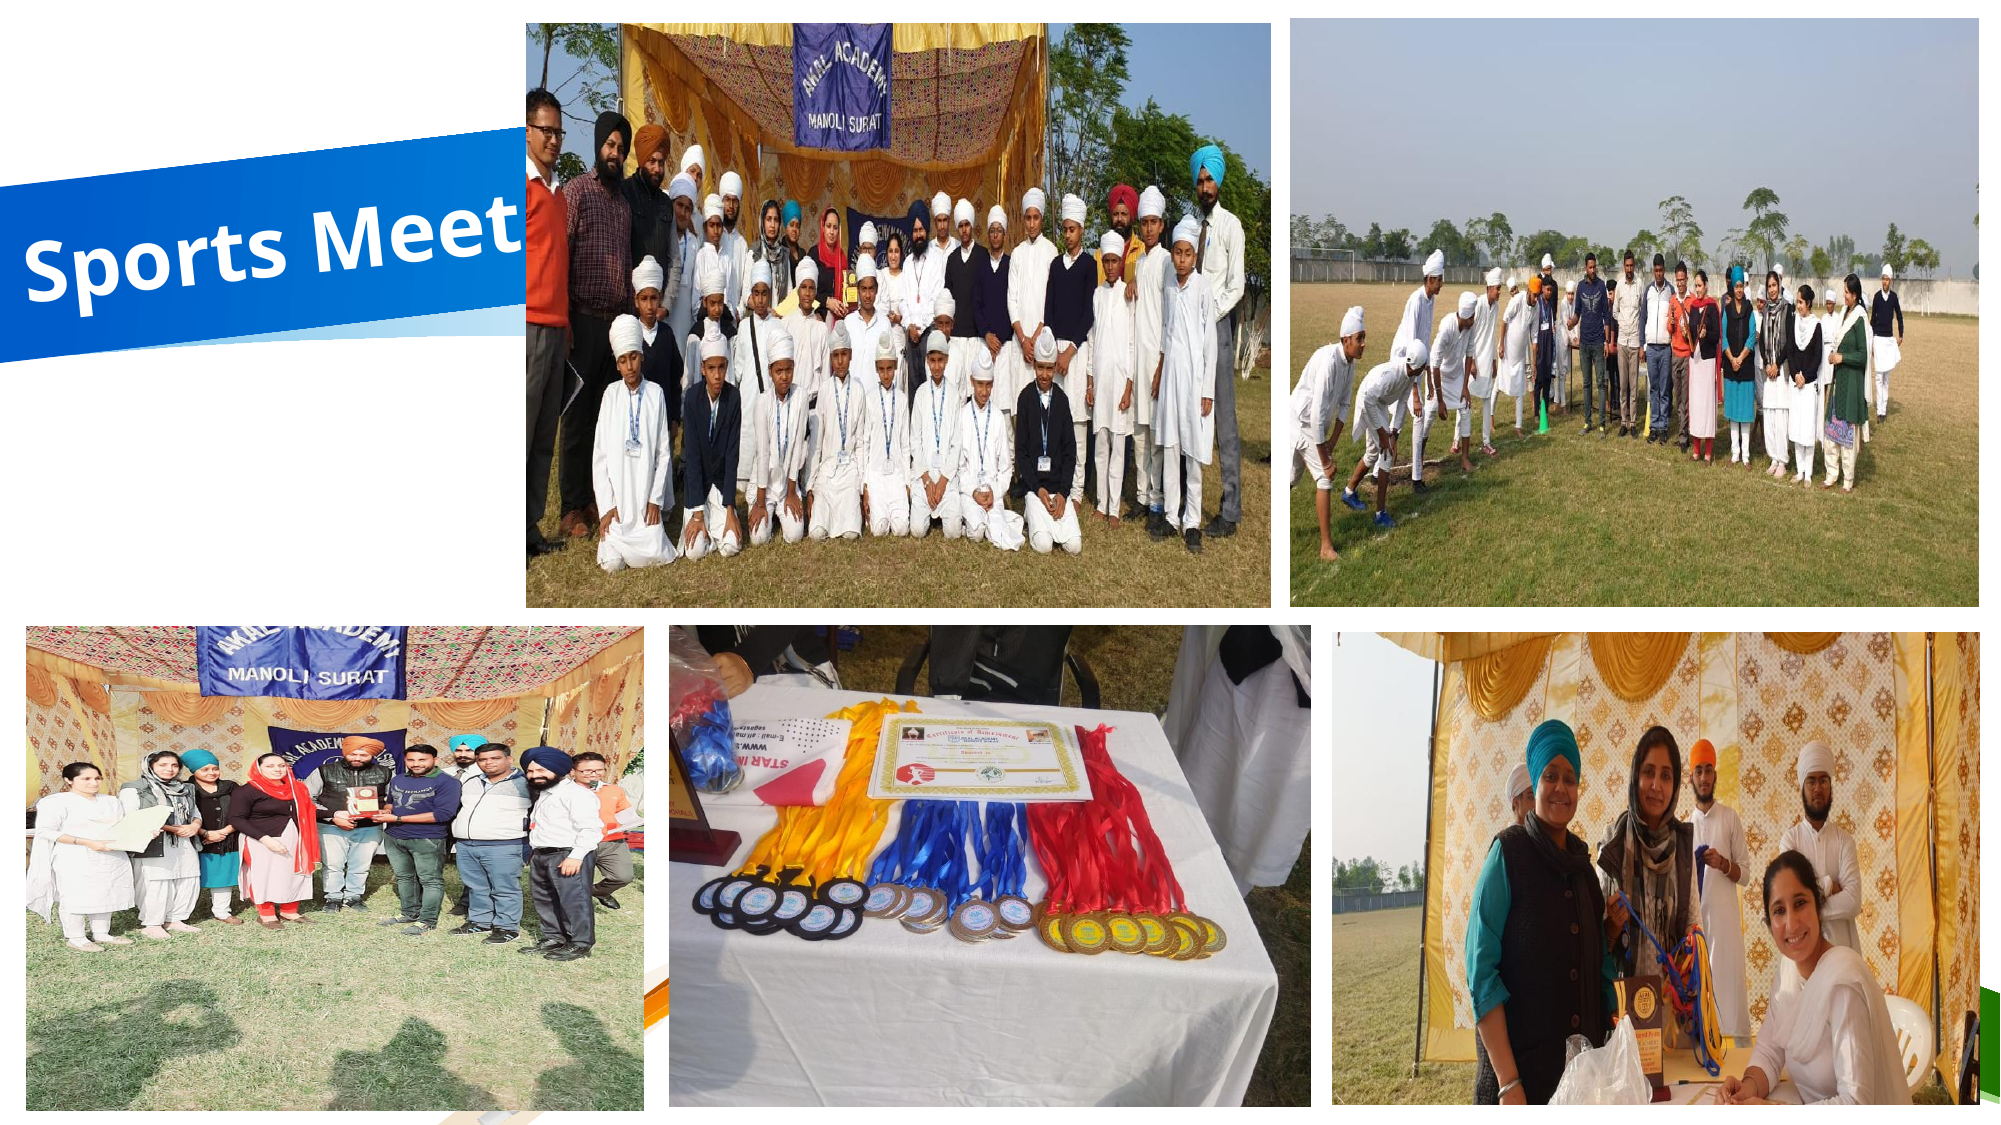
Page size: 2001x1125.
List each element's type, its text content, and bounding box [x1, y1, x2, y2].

picture [26, 625, 1311, 1125]
picture [526, 23, 1271, 608]
title Sports Meet [0, 136, 526, 365]
picture [1332, 632, 1980, 1105]
picture [1290, 18, 1979, 607]
